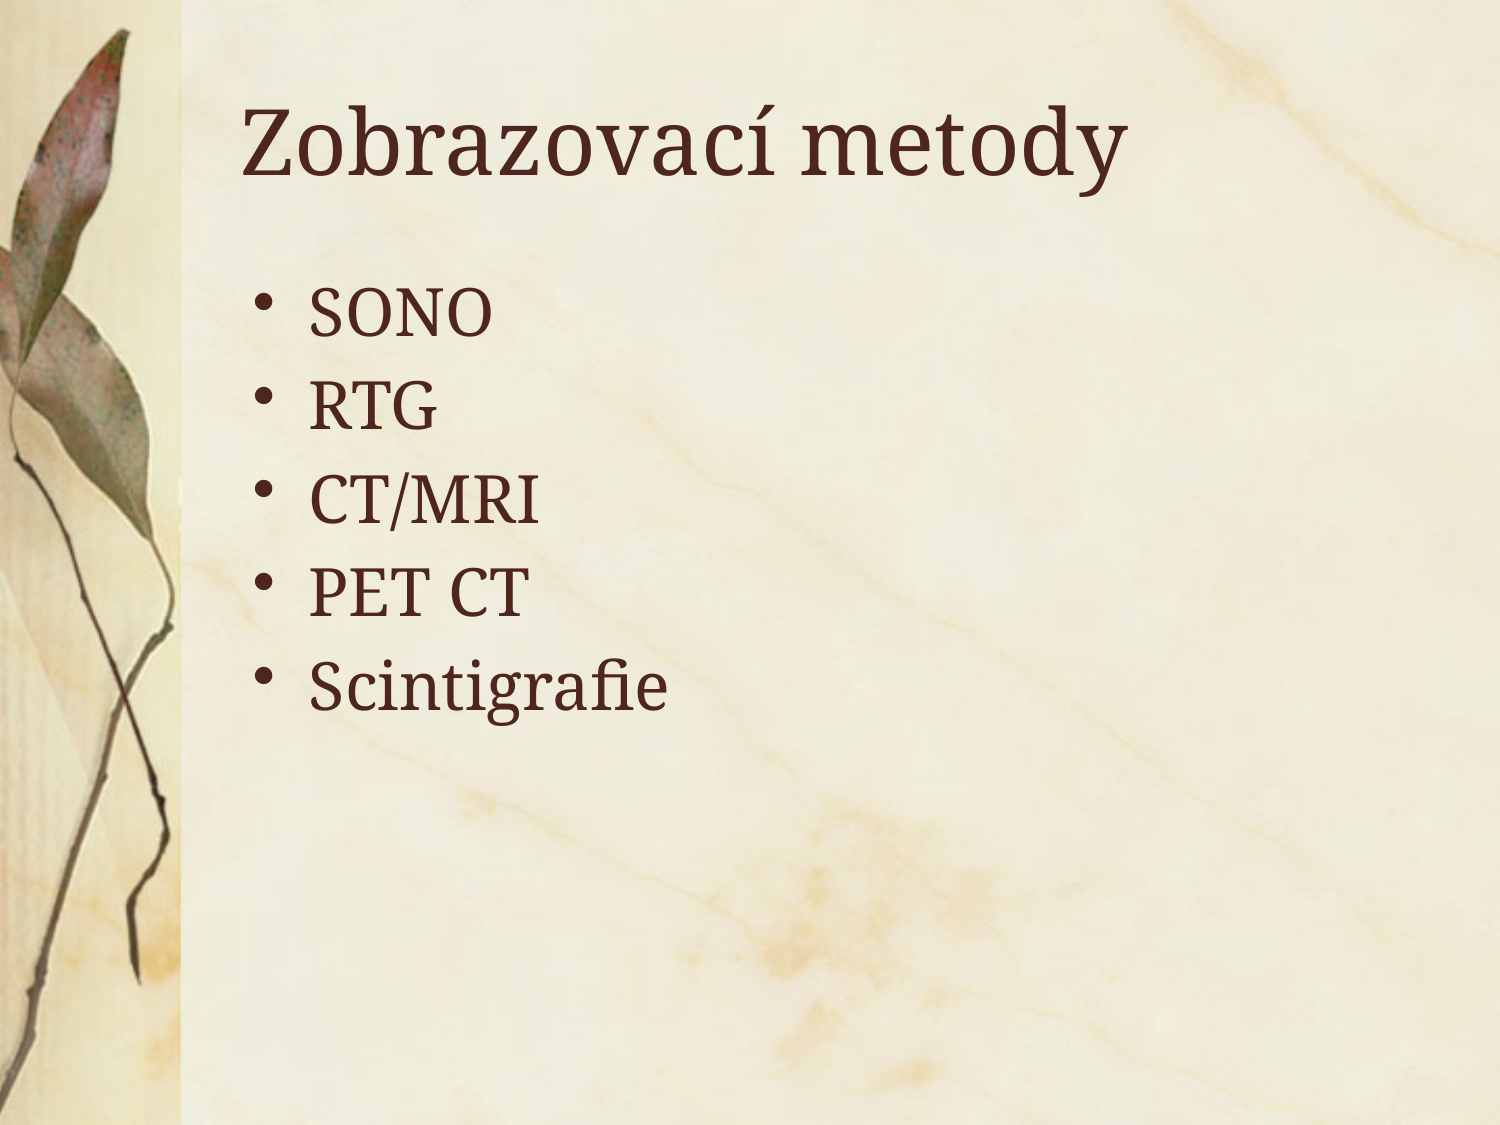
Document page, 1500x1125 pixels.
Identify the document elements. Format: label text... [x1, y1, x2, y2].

title Zobrazovací metody [224, 44, 1426, 233]
picture [0, 0, 1500, 1125]
list SONO RTG CT/MRI PET CT Scintigrafie [237, 262, 1426, 1006]
